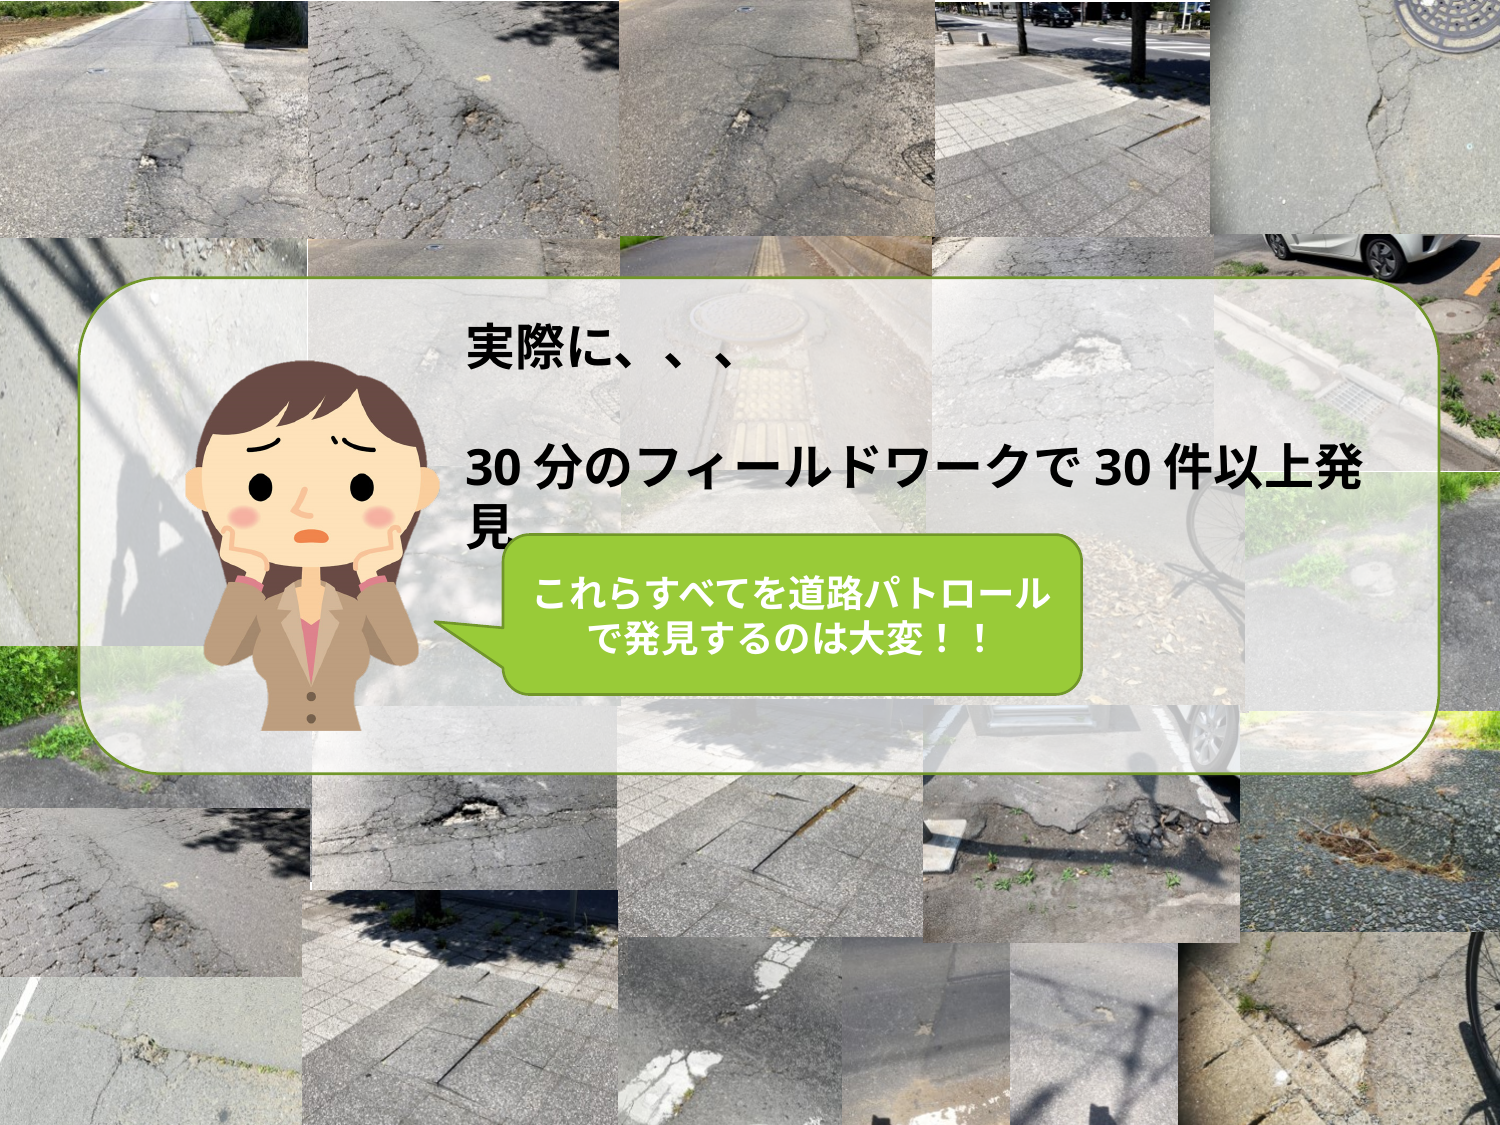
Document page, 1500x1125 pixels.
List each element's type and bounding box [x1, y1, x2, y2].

picture [0, 0, 1500, 1125]
text_box [78, 277, 1440, 775]
